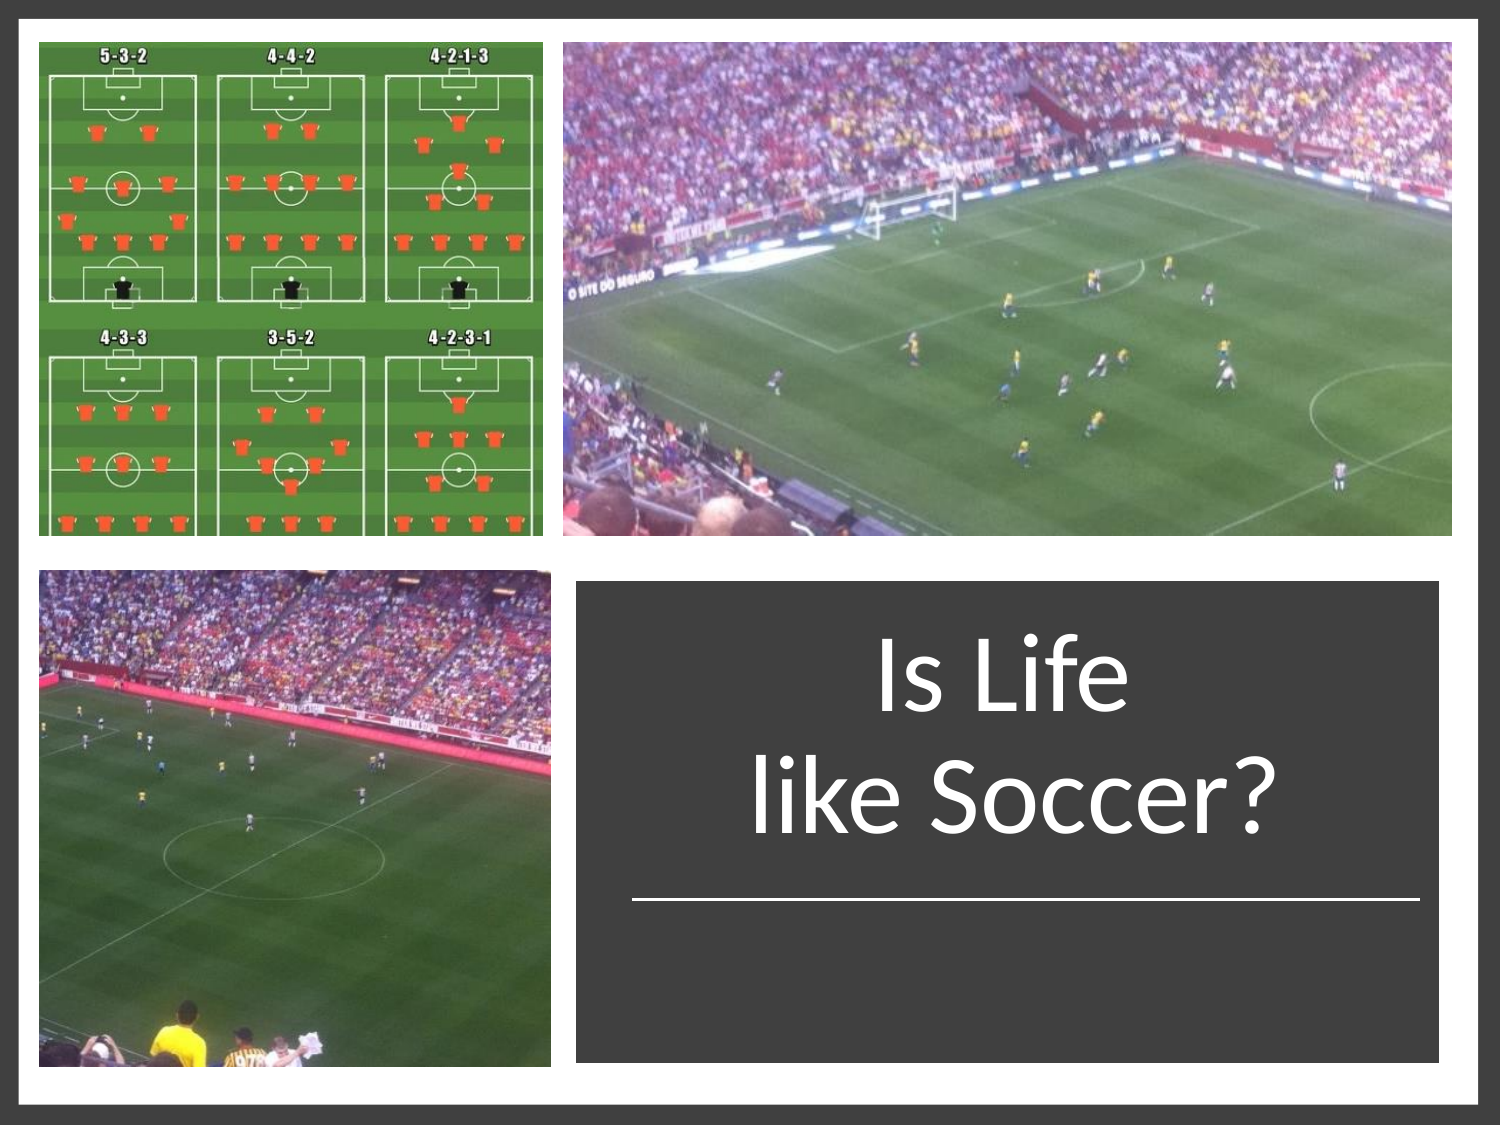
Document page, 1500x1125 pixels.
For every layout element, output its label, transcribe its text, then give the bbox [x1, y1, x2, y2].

text_box Is Life like Soccer? [617, 591, 1414, 881]
picture [38, 42, 543, 552]
picture [563, 42, 1453, 537]
text_box [563, 568, 1453, 1076]
picture [38, 569, 552, 1067]
